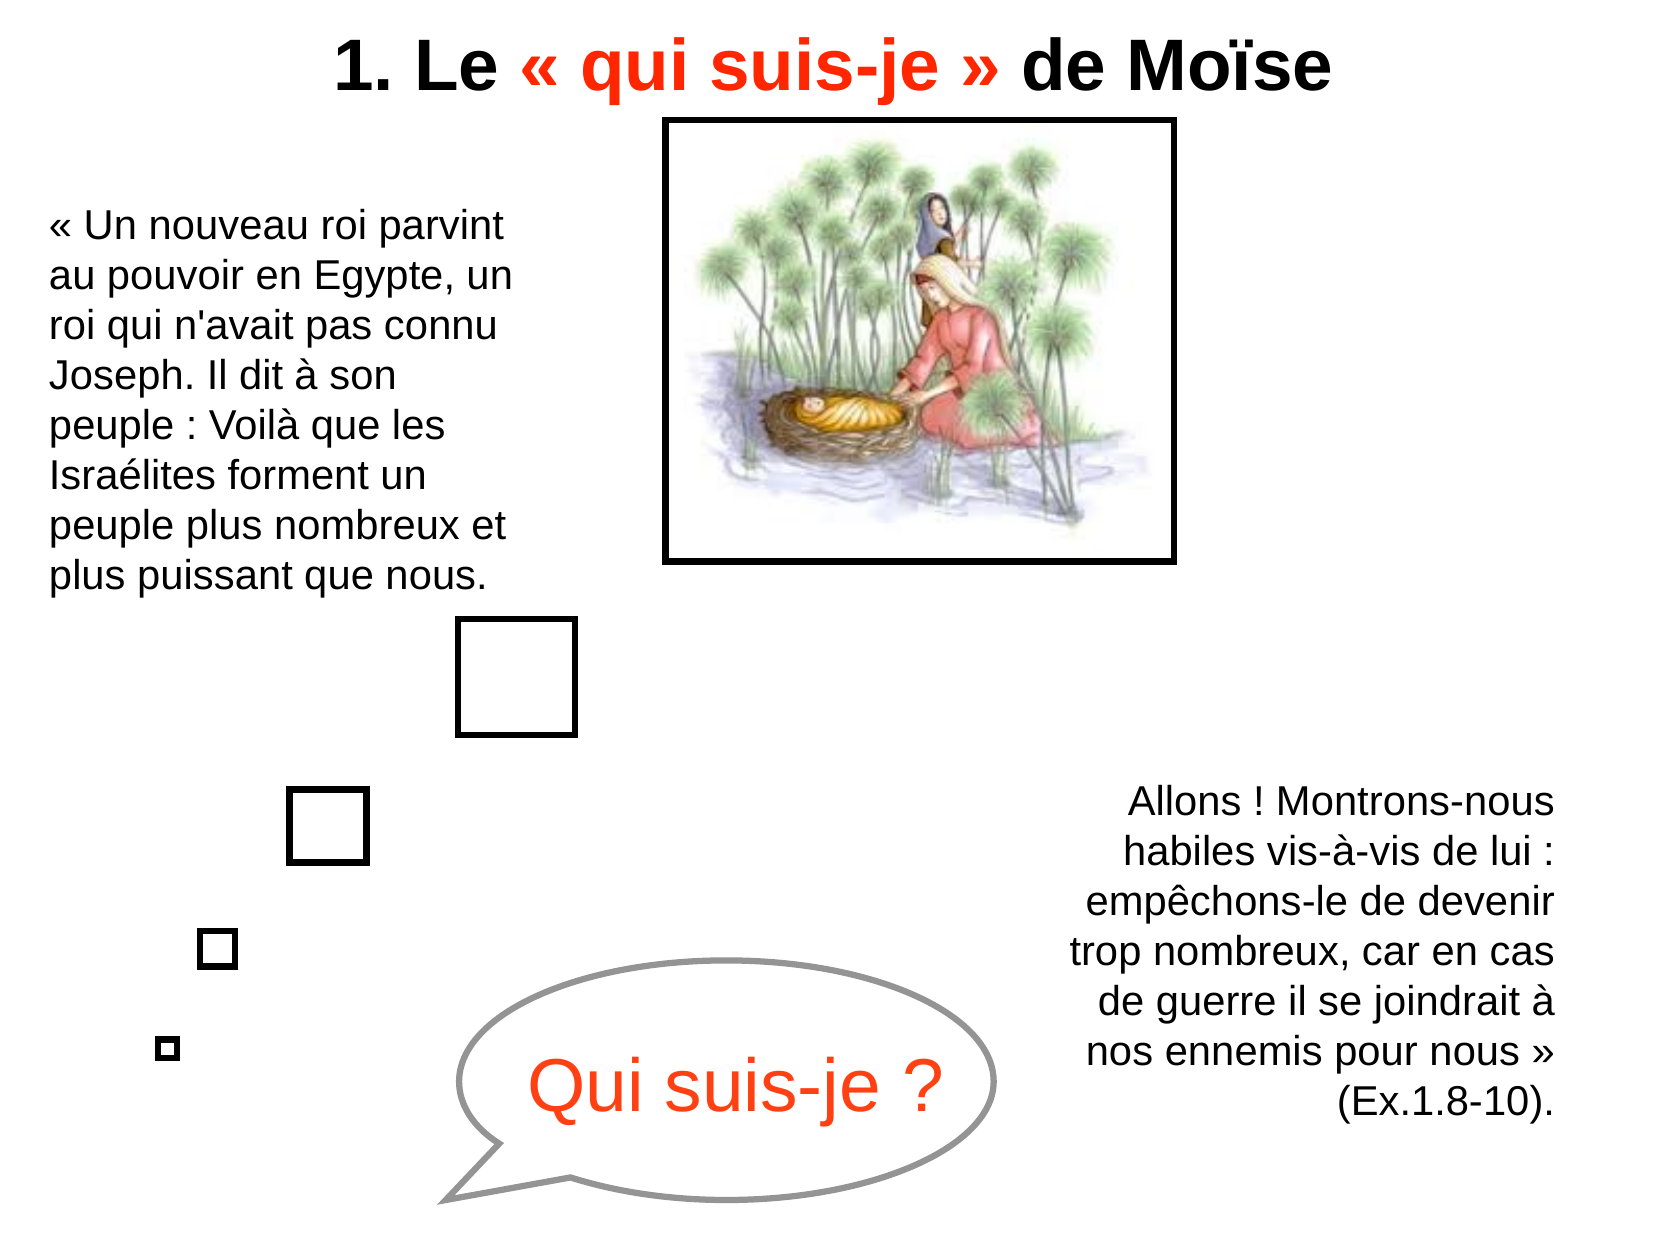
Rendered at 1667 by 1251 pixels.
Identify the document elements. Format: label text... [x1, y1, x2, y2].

picture [668, 122, 1171, 559]
text_box [445, 960, 994, 1201]
text_box [289, 789, 367, 863]
text_box 1. Le « qui suis-je » de Moïse [324, 9, 1342, 114]
text_box [458, 618, 575, 736]
text_box « Un nouveau roi parvint au pouvoir en Egypte, un roi qui n'avait pas connu Joseph. Il dit à son peuple : Voilà que les Israélites forment un peuple plus nombreux et plus puissant que nous. [42, 191, 550, 605]
text_box Allons ! Montrons-nous habiles vis-à-vis de lui : empêchons-le de devenir trop nombreux, car en cas de guerre il se joindrait à nos ennemis pour nous » (Ex.1.8-10). [1054, 767, 1562, 1131]
text_box [199, 931, 236, 967]
text_box Qui suis-je ? [520, 1030, 951, 1133]
text_box [158, 1039, 177, 1059]
